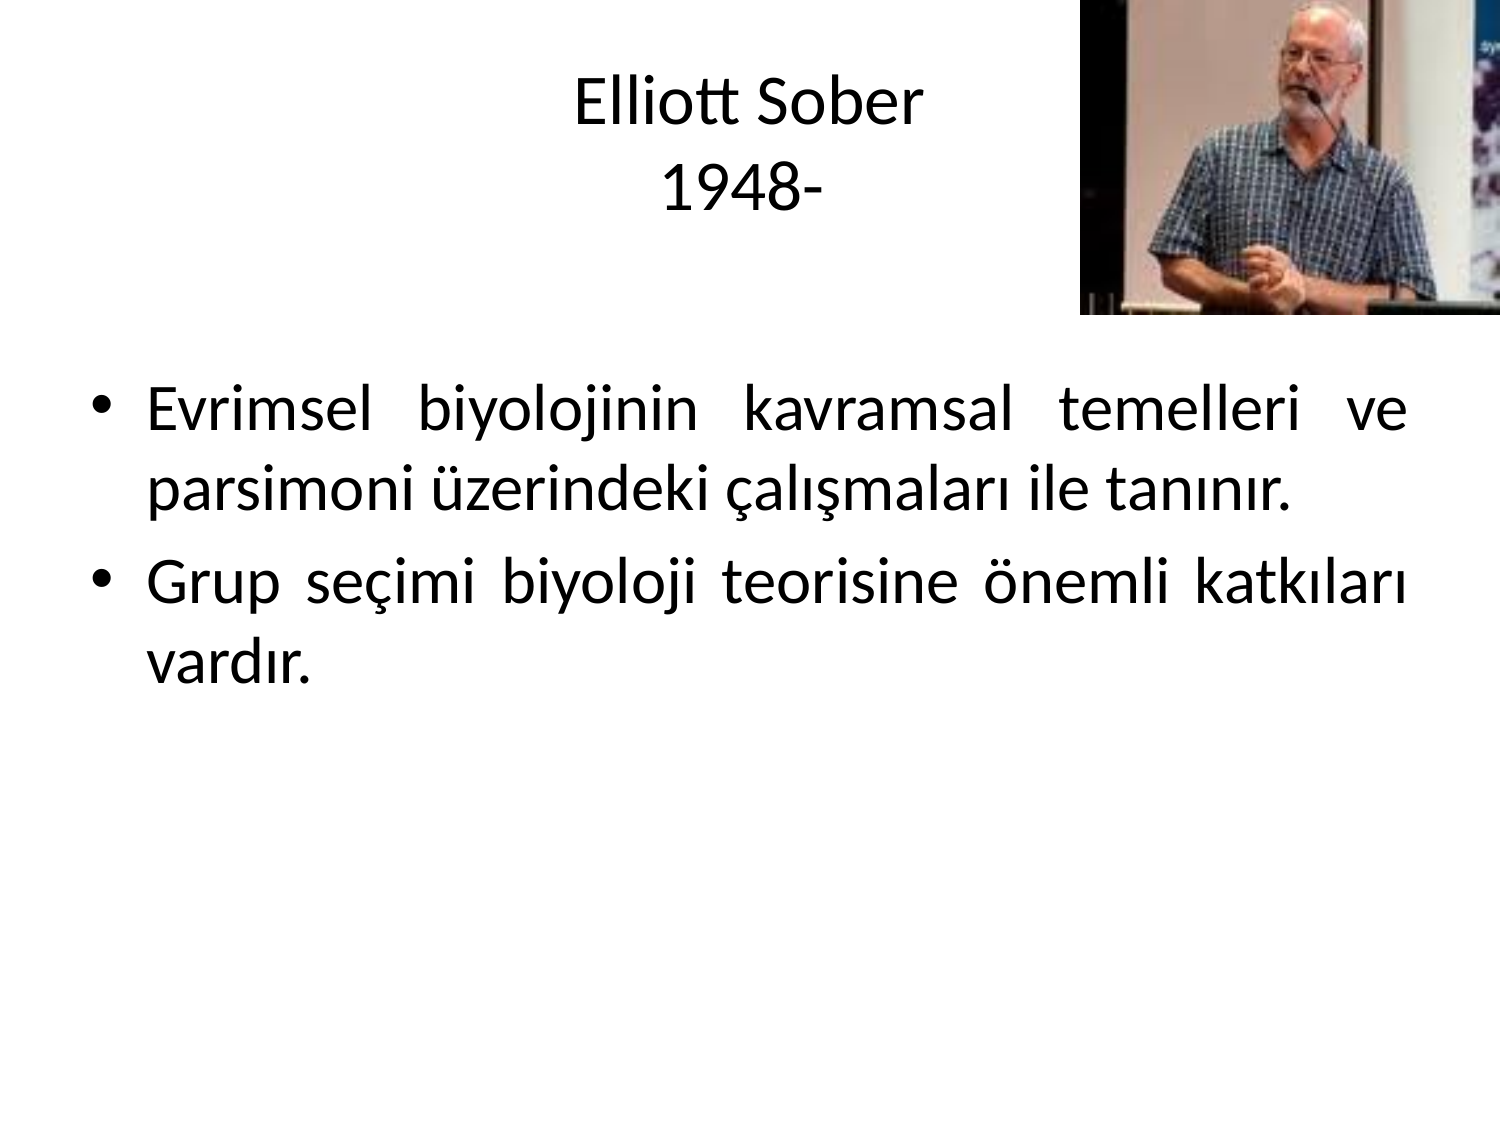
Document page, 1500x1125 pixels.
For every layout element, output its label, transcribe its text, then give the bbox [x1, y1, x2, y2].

title Elliott Sober 1948- [75, 45, 1074, 233]
picture [1079, 0, 1500, 315]
list Evrimsel biyolojinin kavramsal temelleri ve parsimoni üzerindeki çalışmaları ile tanınır. Grup seçimi biyoloji teorisine önemli katkıları vardır. [75, 262, 1425, 1005]
